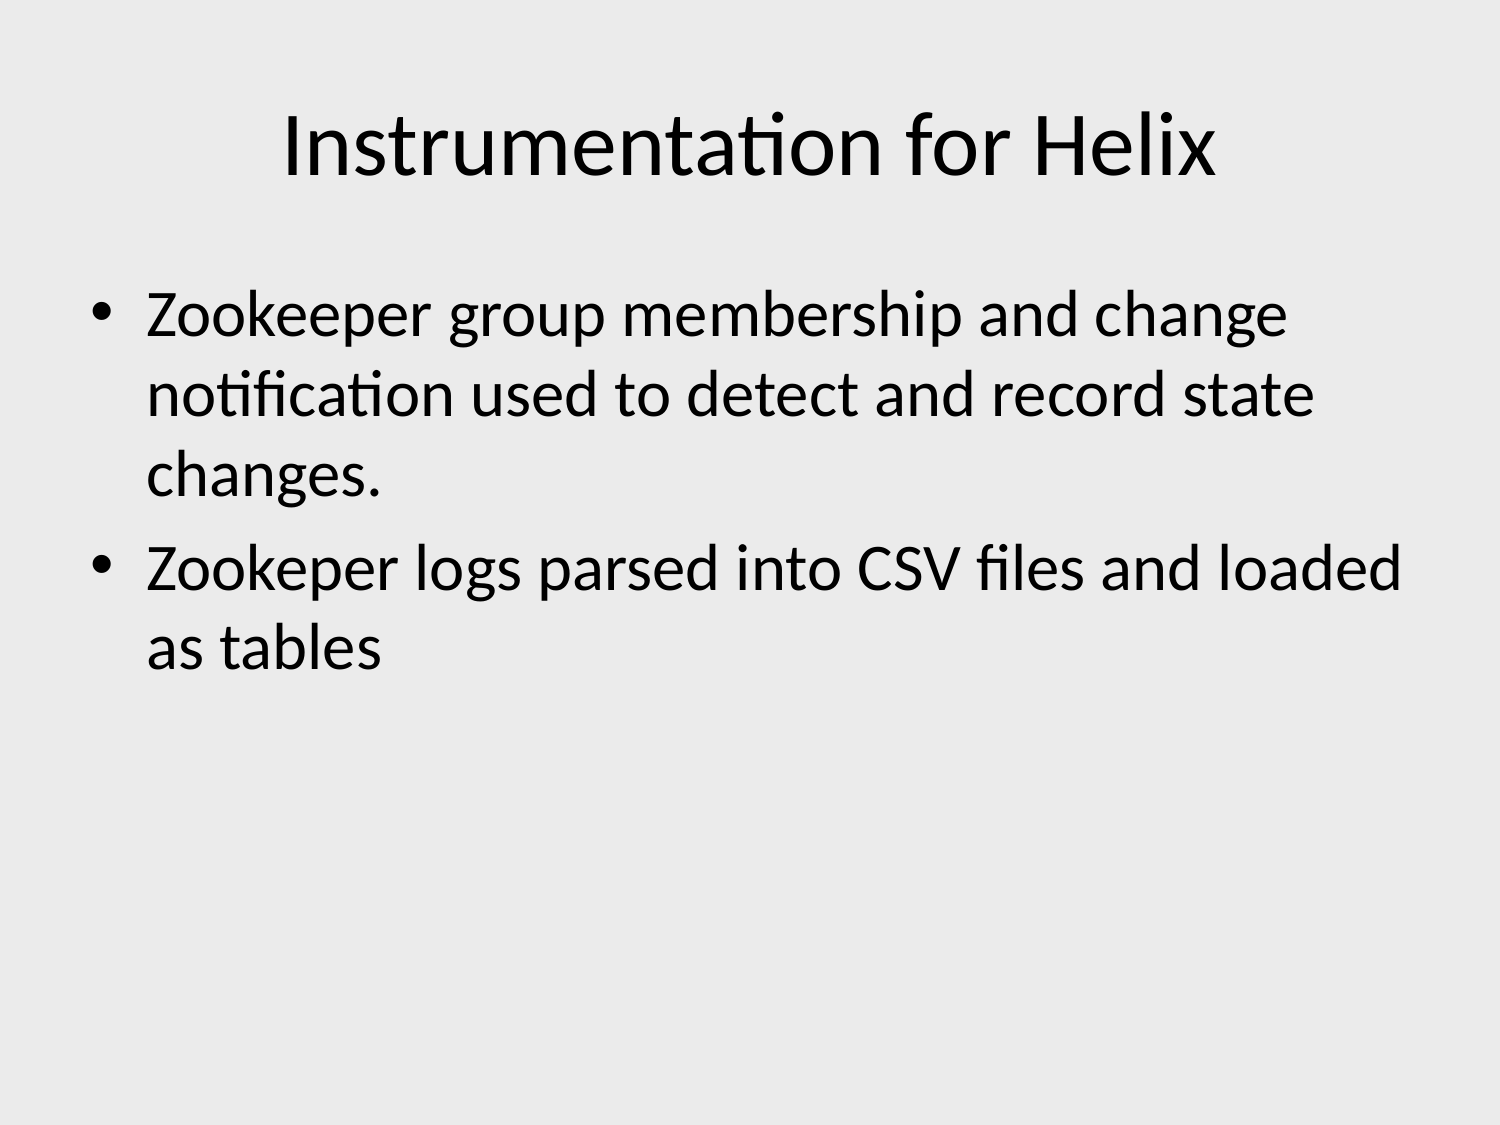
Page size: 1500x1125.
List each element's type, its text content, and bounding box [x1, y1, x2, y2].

list Zookeeper group membership and change notification used to detect and record state changes. Zookeper logs parsed into CSV files and loaded as tables [75, 262, 1425, 1005]
title Instrumentation for Helix [75, 45, 1425, 233]
